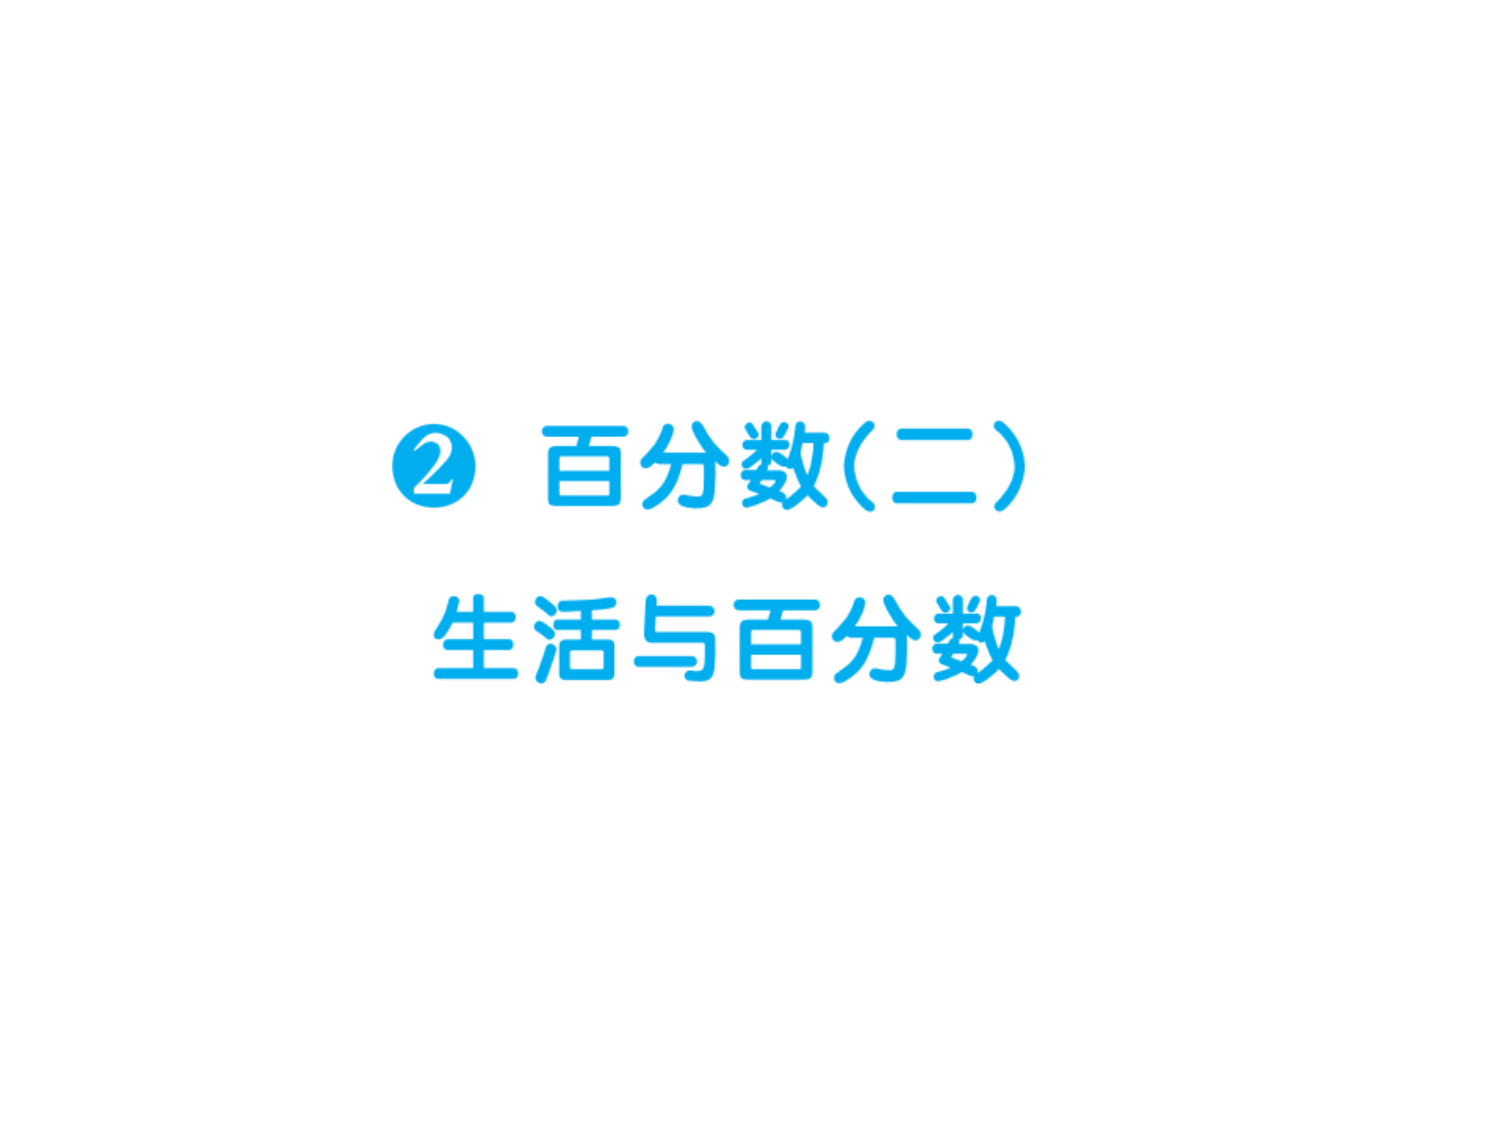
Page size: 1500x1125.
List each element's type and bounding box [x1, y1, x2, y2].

picture [383, 573, 1023, 693]
picture [383, 396, 1072, 530]
